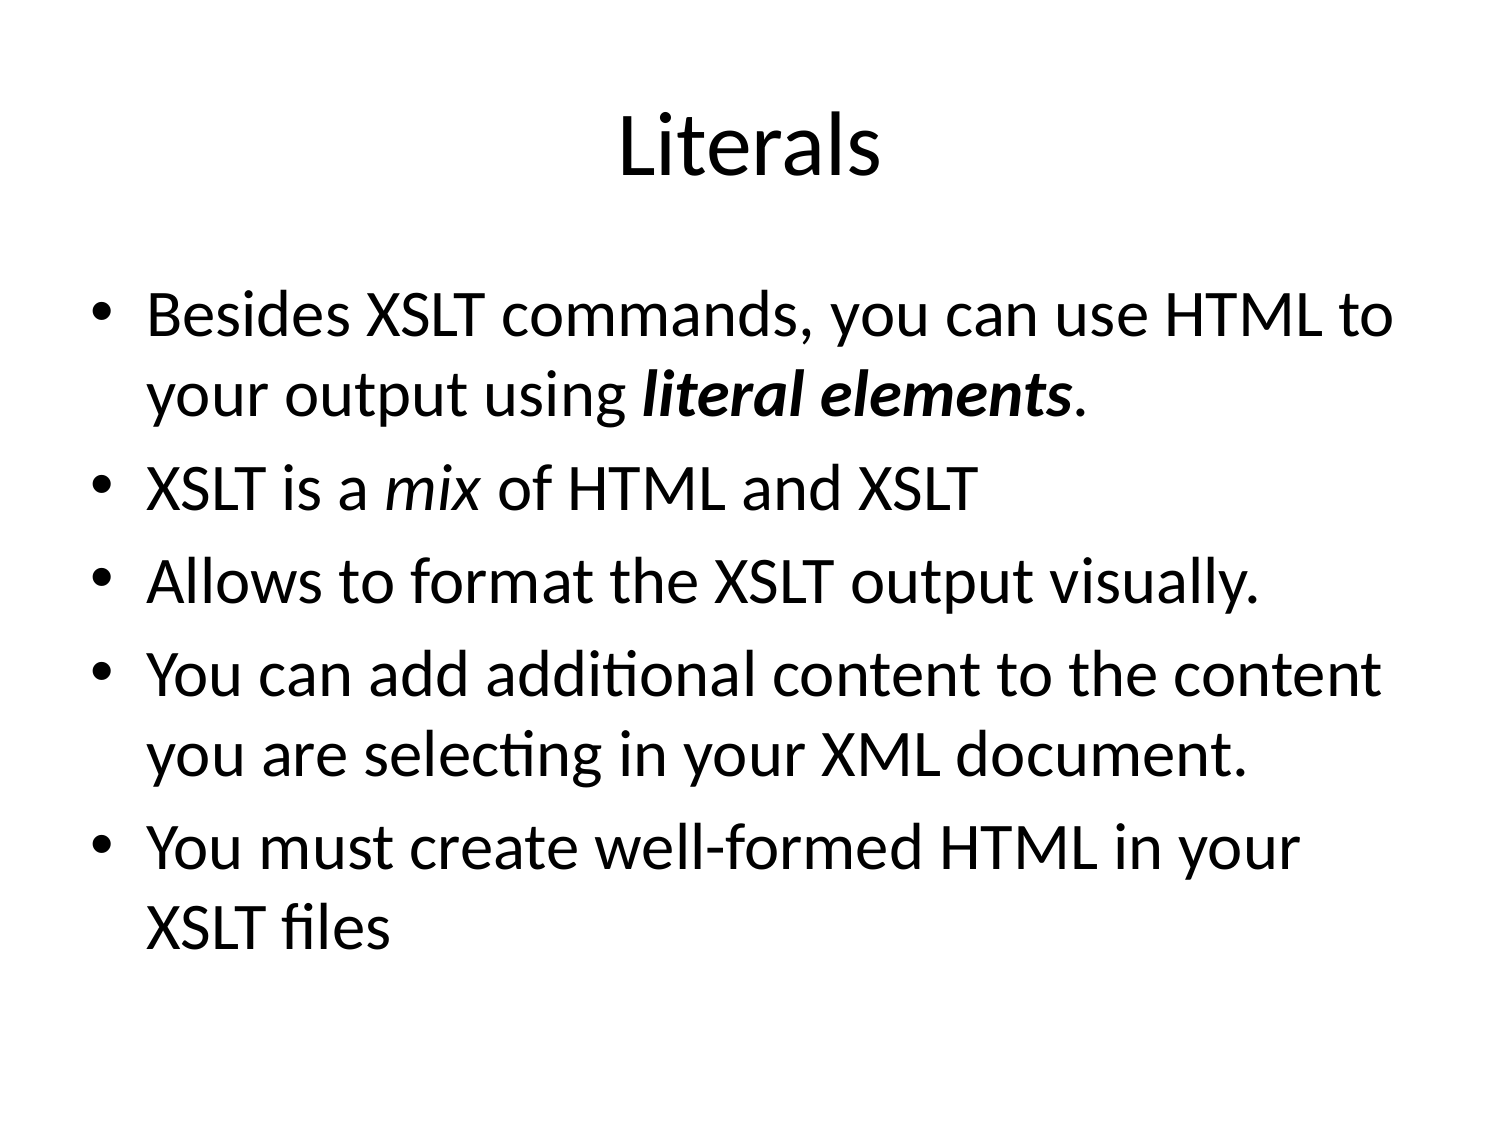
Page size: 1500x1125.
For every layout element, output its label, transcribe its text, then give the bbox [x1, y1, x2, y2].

list Besides XSLT commands, you can use HTML to your output using literal elements. XSLT is a mix of HTML and XSLT Allows to format the XSLT output visually. You can add additional content to the content you are selecting in your XML document. You must create well-formed HTML in your XSLT files [75, 262, 1425, 1005]
title Literals [75, 45, 1425, 233]
